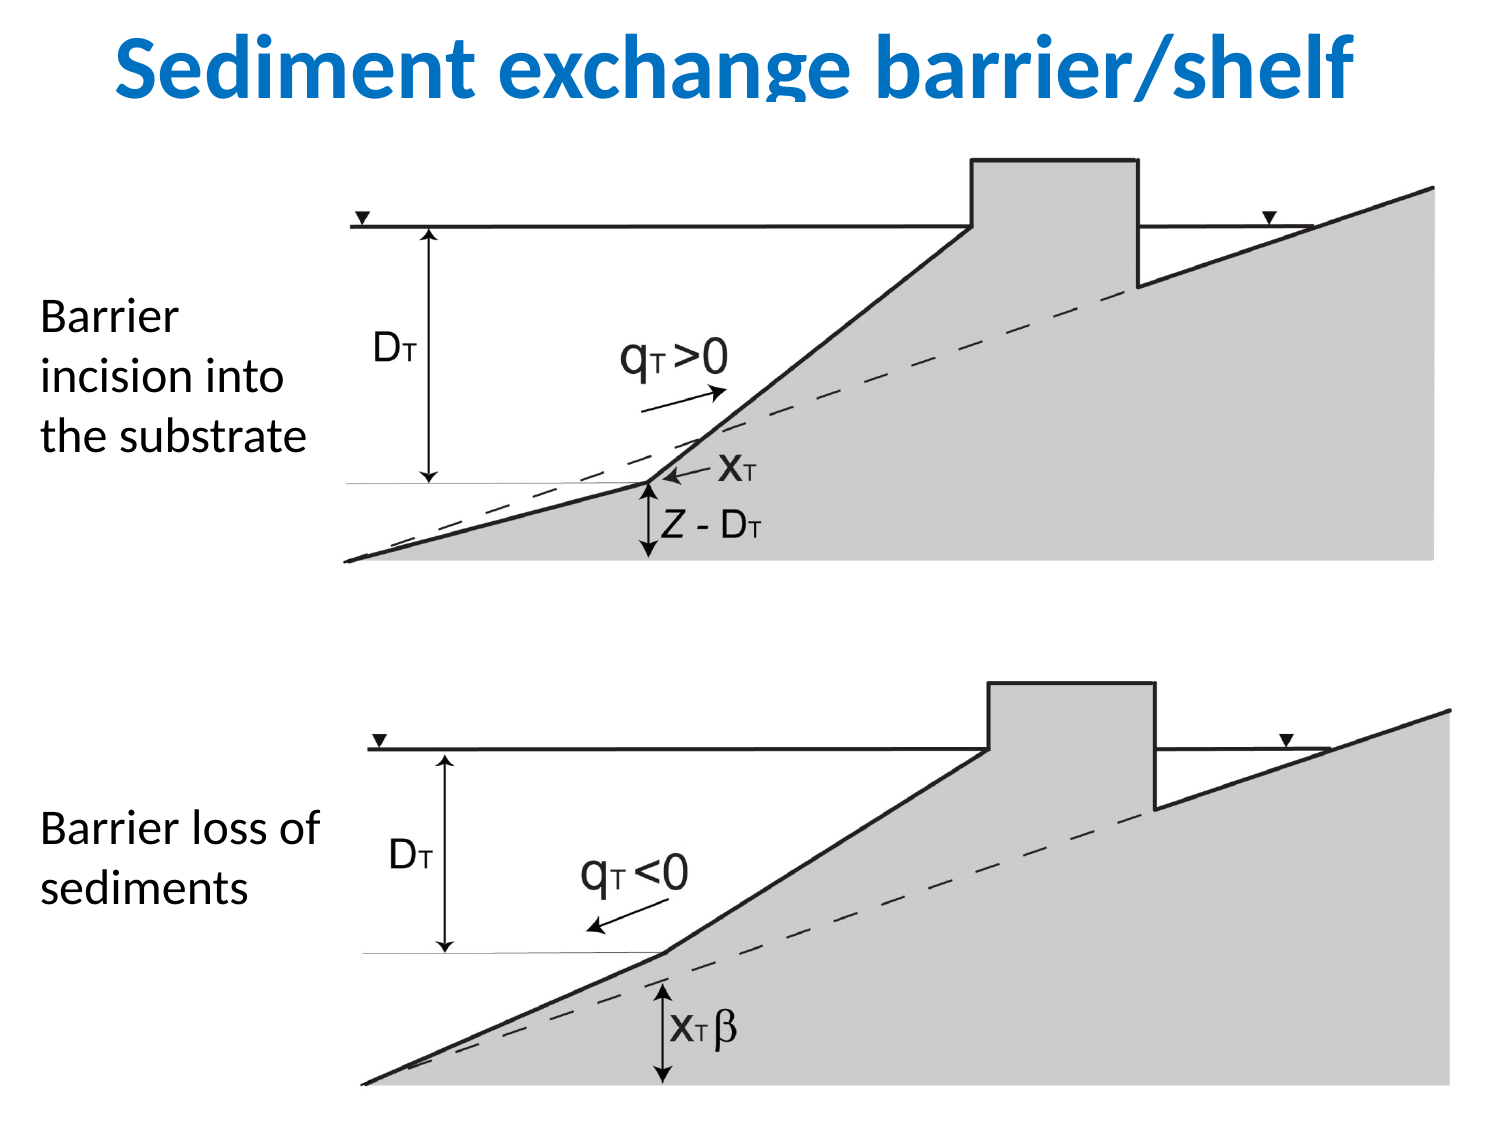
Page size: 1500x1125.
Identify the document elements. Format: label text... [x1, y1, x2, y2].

text_box Barrier incision into the substrate [24, 274, 319, 470]
text_box Sediment exchange barrier/shelf [99, 0, 1500, 129]
picture [324, 101, 1488, 1125]
text_box Barrier loss of sediments [24, 787, 319, 923]
